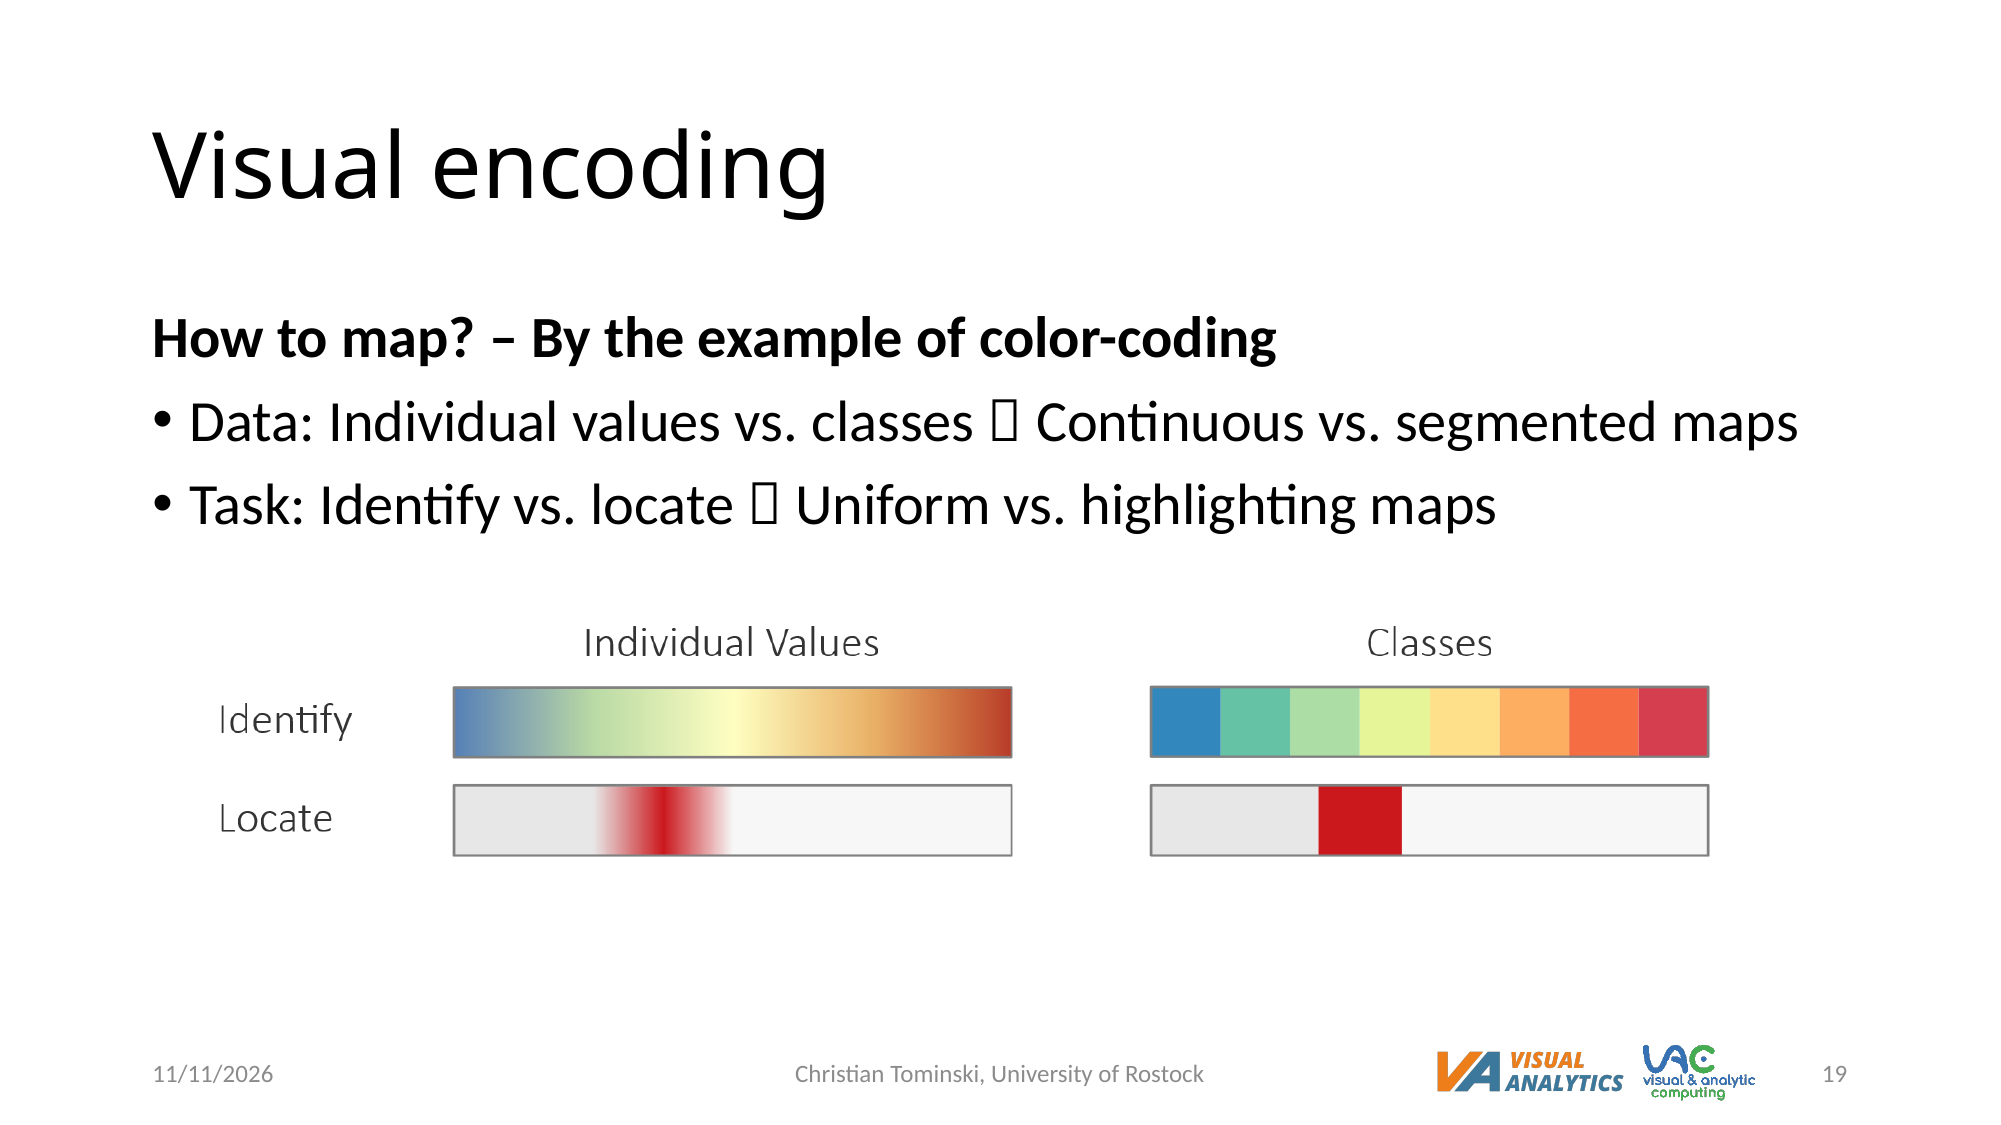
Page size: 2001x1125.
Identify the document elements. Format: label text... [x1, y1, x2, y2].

footer Christian Tominski, University of Rostock [662, 1042, 1338, 1103]
title Visual encoding [137, 59, 1863, 278]
slide_number 19 [1412, 1042, 1863, 1103]
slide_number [137, 1042, 588, 1103]
list How to map? – By the example of color-coding Data: Individual values vs. classes  Continuous vs. segmented maps Task: Identify vs. locate  Uniform vs. highlighting maps [137, 299, 1863, 1014]
picture [175, 617, 1825, 869]
